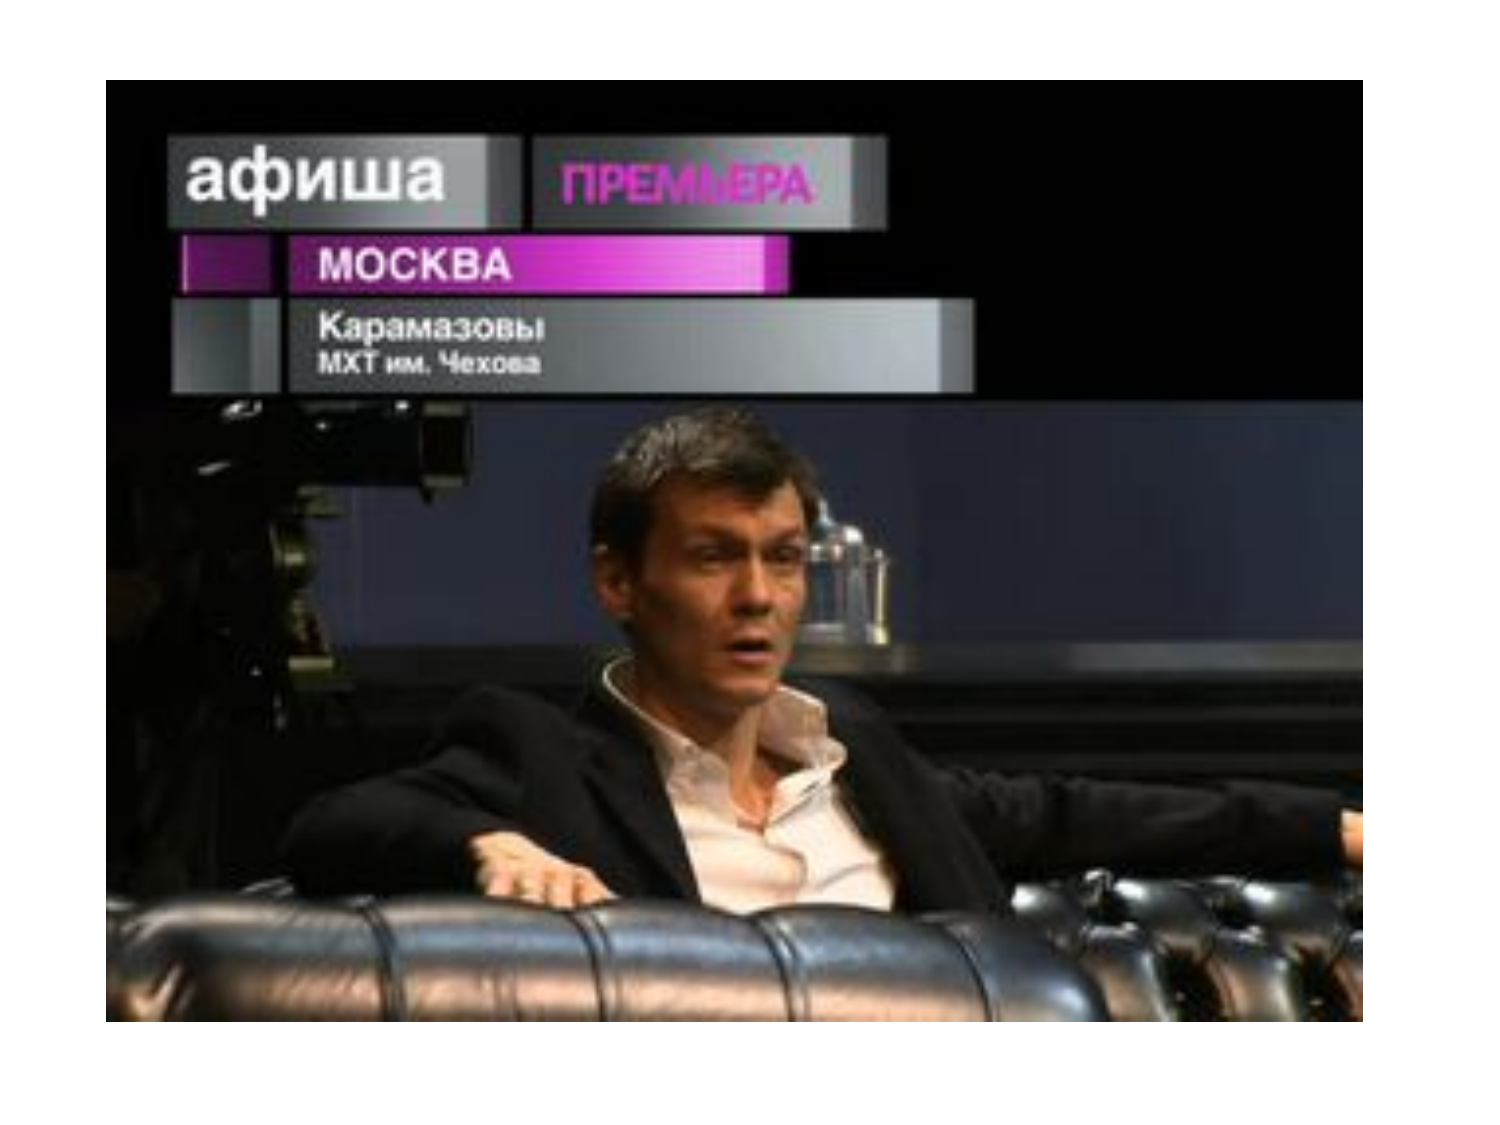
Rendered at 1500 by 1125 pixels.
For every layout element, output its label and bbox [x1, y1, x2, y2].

picture [106, 79, 1363, 1022]
